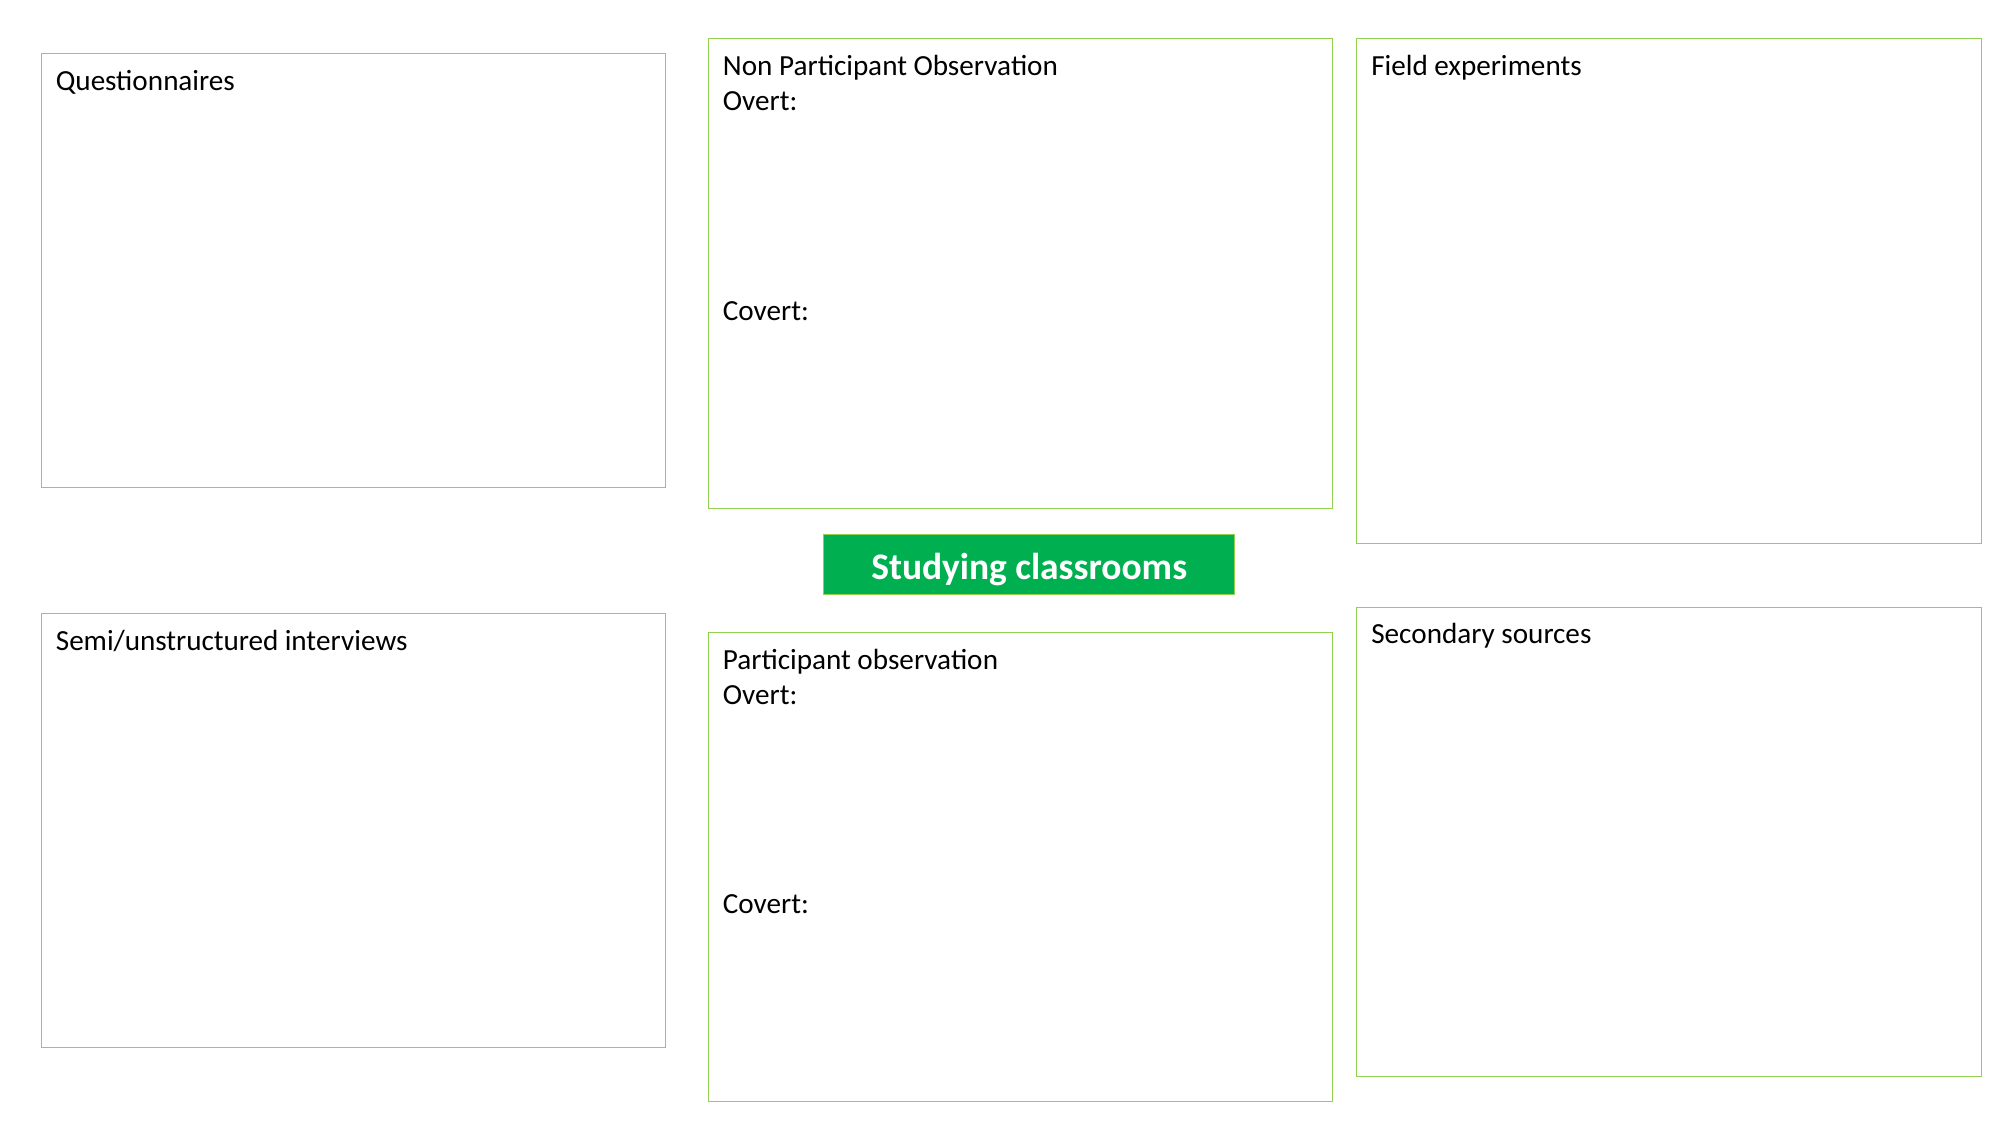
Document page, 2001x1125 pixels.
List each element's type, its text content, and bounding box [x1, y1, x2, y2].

text_box Studying classrooms [823, 534, 1235, 595]
text_box Non Participant Observation Overt: Covert: [708, 38, 1333, 509]
text_box Secondary sources [1356, 607, 1982, 1077]
text_box Questionnaires [41, 53, 666, 488]
text_box Semi/unstructured interviews [41, 613, 666, 1048]
text_box Field experiments [1356, 38, 1982, 544]
text_box Participant observation Overt: Covert: [708, 632, 1333, 1102]
